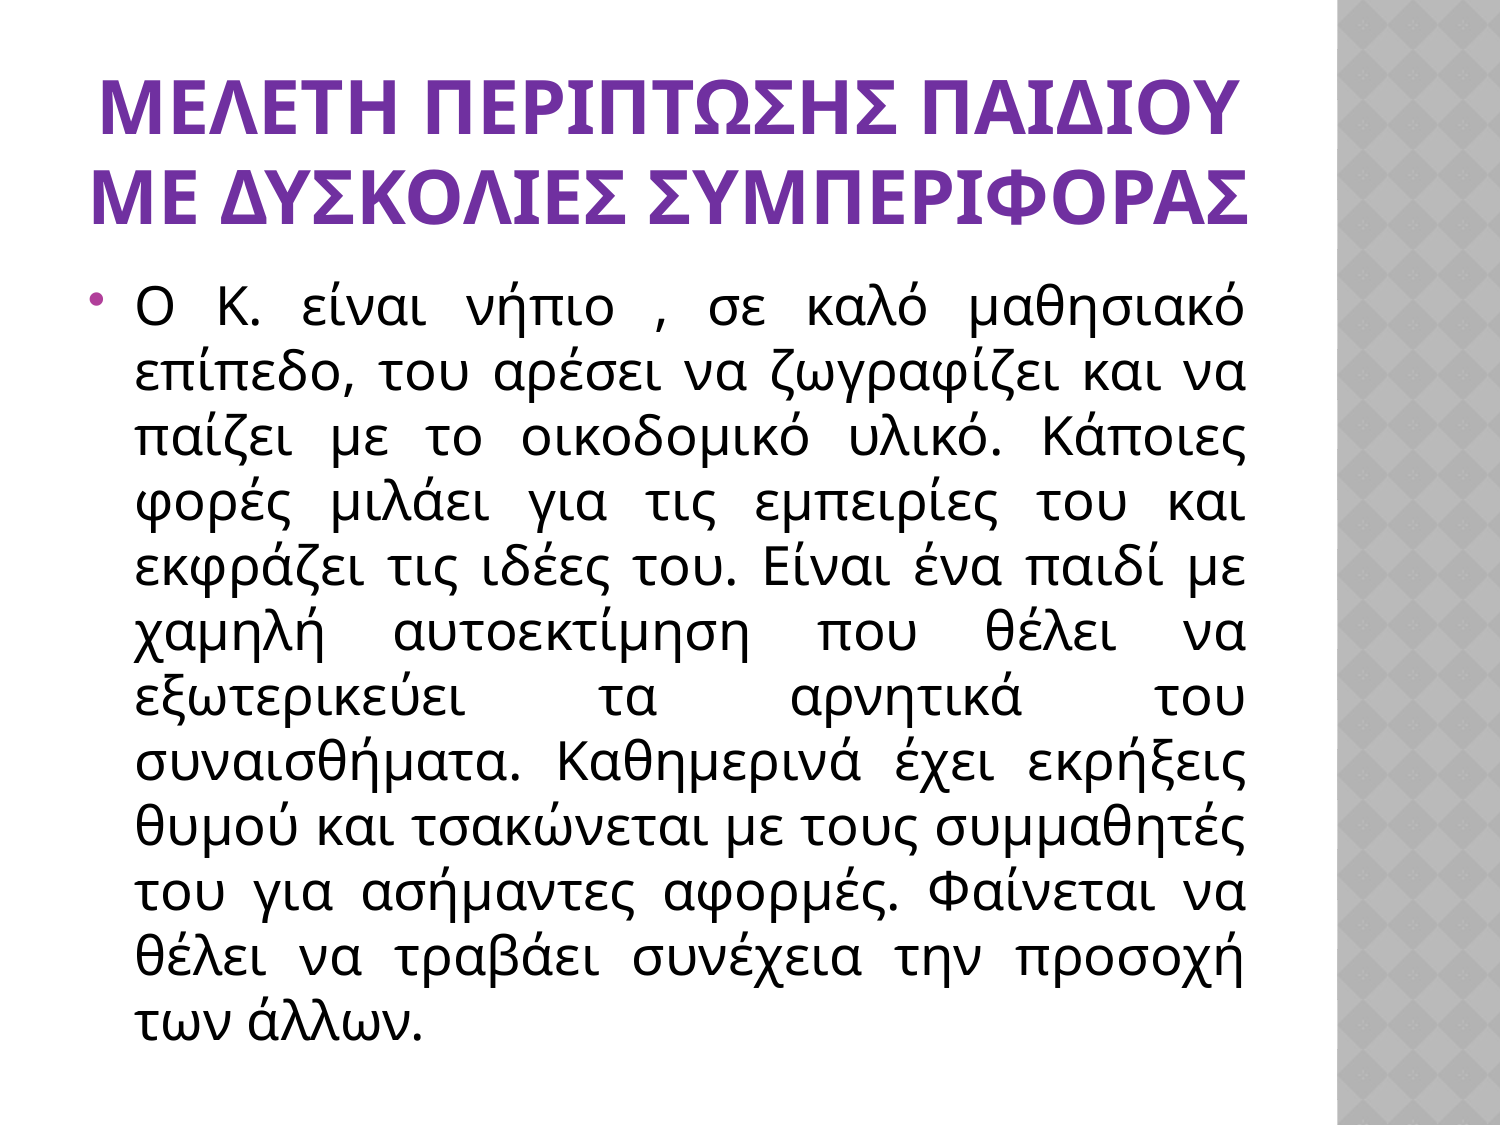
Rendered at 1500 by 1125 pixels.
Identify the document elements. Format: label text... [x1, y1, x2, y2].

list Ο Κ. είναι νήπιο , σε καλό μαθησιακό επίπεδο, του αρέσει να ζωγραφίζει και να παίζει με το οικοδομικό υλικό. Κάποιες φορές μιλάει για τις εμπειρίες του και εκφράζει τις ιδέες του. Είναι ένα παιδί με χαμηλή αυτοεκτίμηση που θέλει να εξωτερικεύει τα αρνητικά του συναισθήματα. Καθημερινά έχει εκρήξεις θυμού και τσακώνεται με τους συμμαθητές του για ασήμαντες αφορμές. Φαίνεται να θέλει να τραβάει συνέχεια την προσοχή των άλλων. [75, 264, 1263, 1059]
title μελετη περιπτωσησ παιδιου με δυσκολιεσ συμπεριφορασ [75, 52, 1263, 240]
